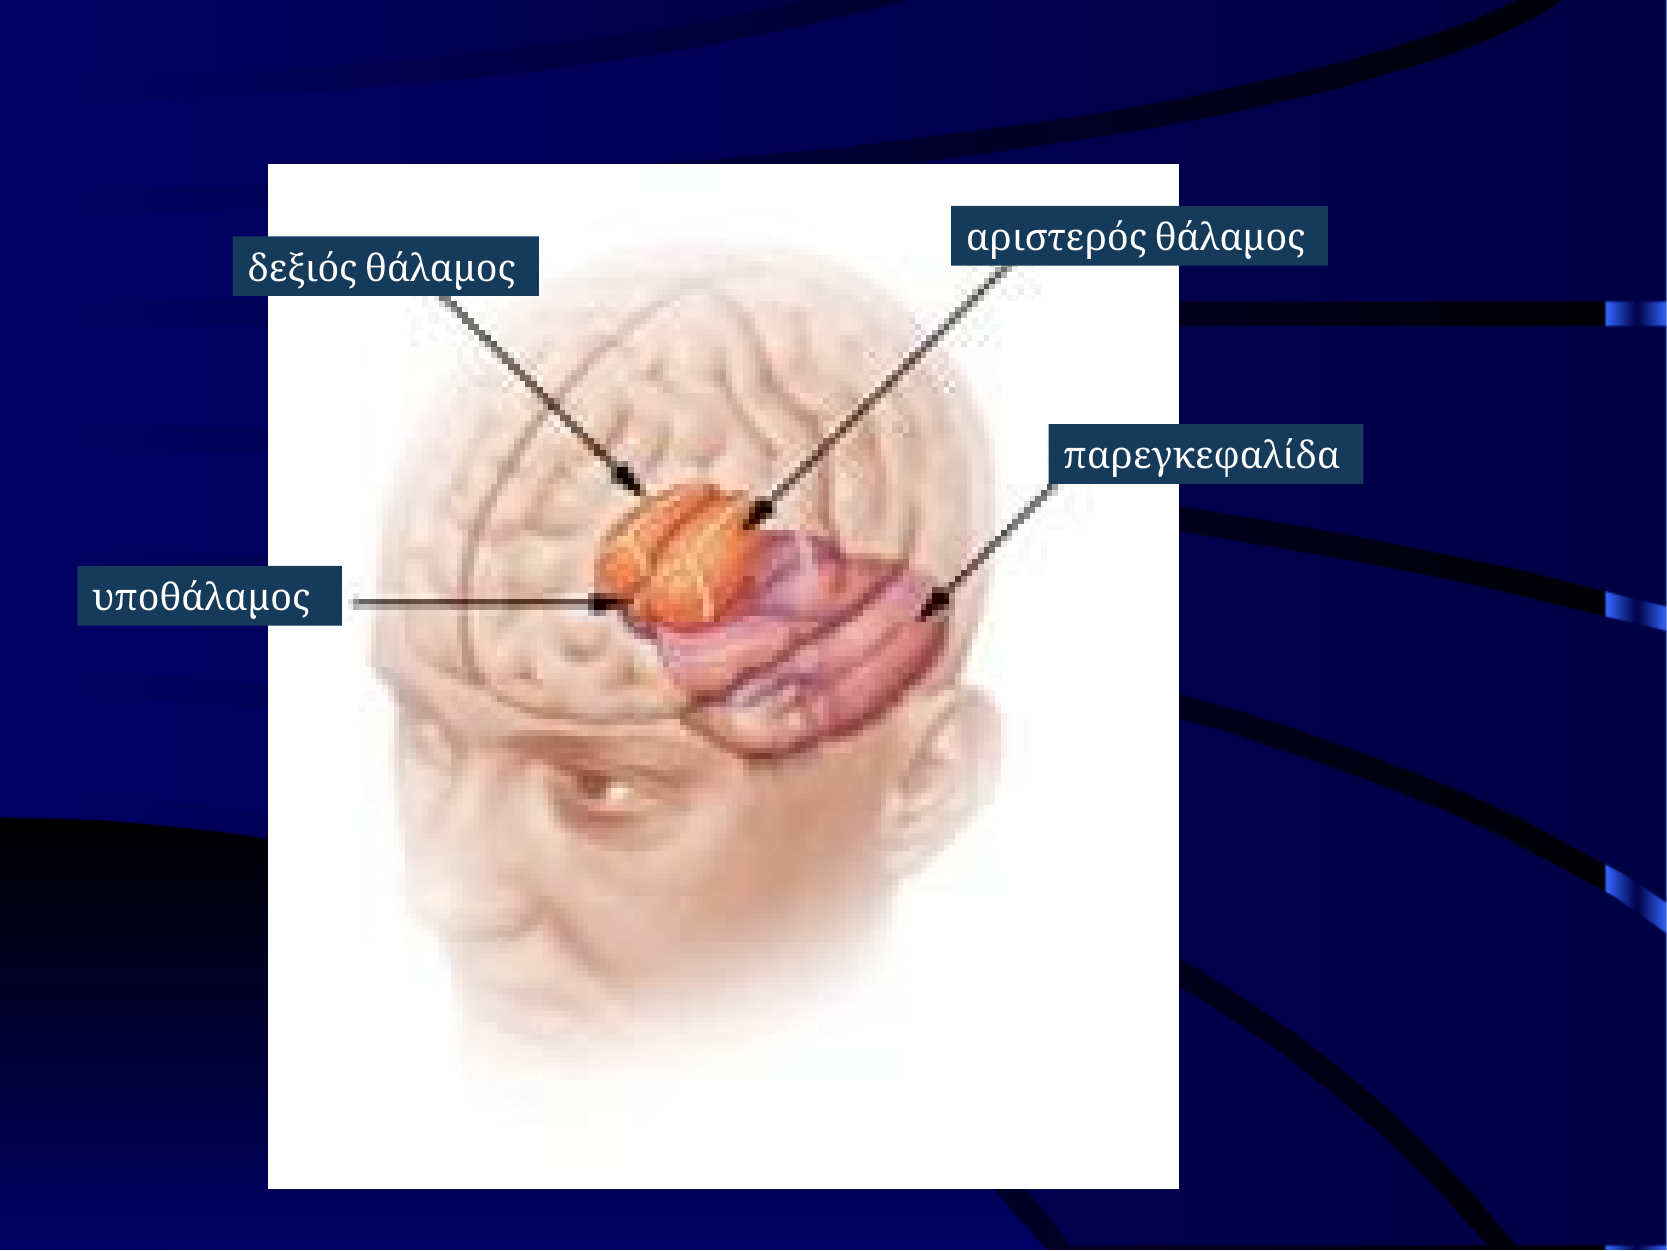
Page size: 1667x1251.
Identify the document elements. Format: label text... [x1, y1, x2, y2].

text_box παρεγκεφαλίδα [1182, 424, 1364, 484]
text_box υποθάλαμος [77, 565, 263, 626]
text_box δεξιός θάλαμος [232, 236, 263, 296]
text_box αριστερός θάλαμος [1182, 205, 1329, 266]
picture [0, 0, 1667, 1250]
